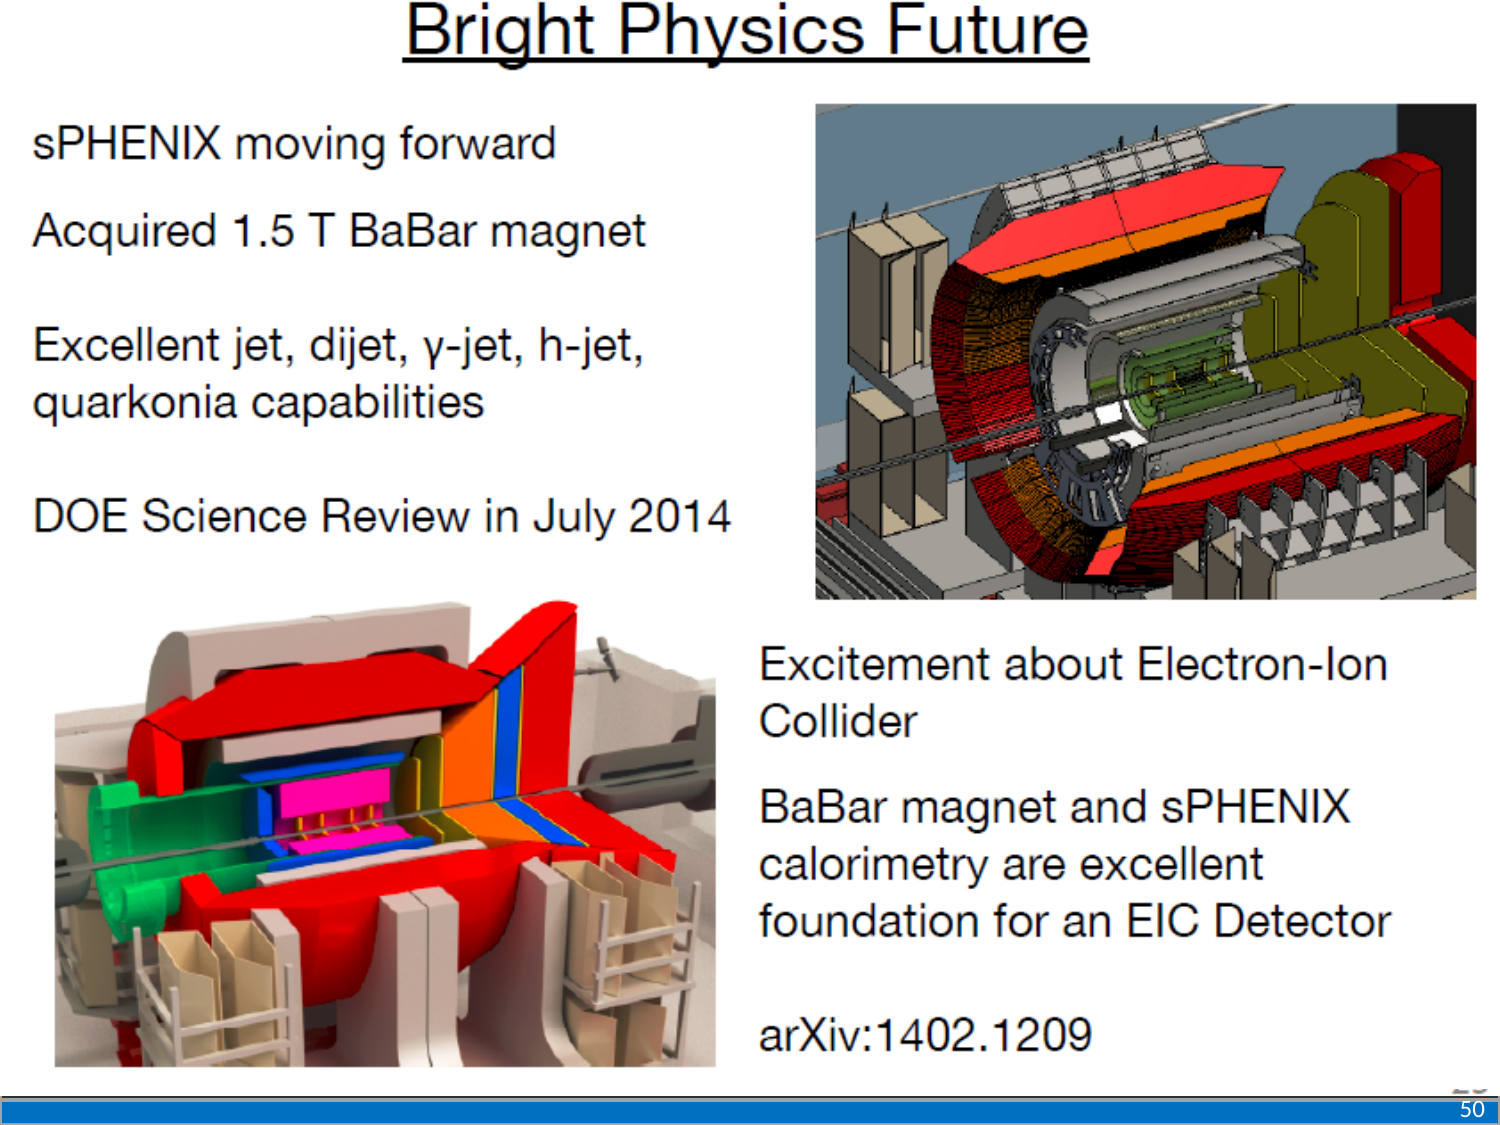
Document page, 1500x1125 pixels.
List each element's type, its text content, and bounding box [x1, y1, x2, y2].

slide_number 50 [1149, 1104, 1500, 1125]
picture [0, 0, 1500, 1096]
